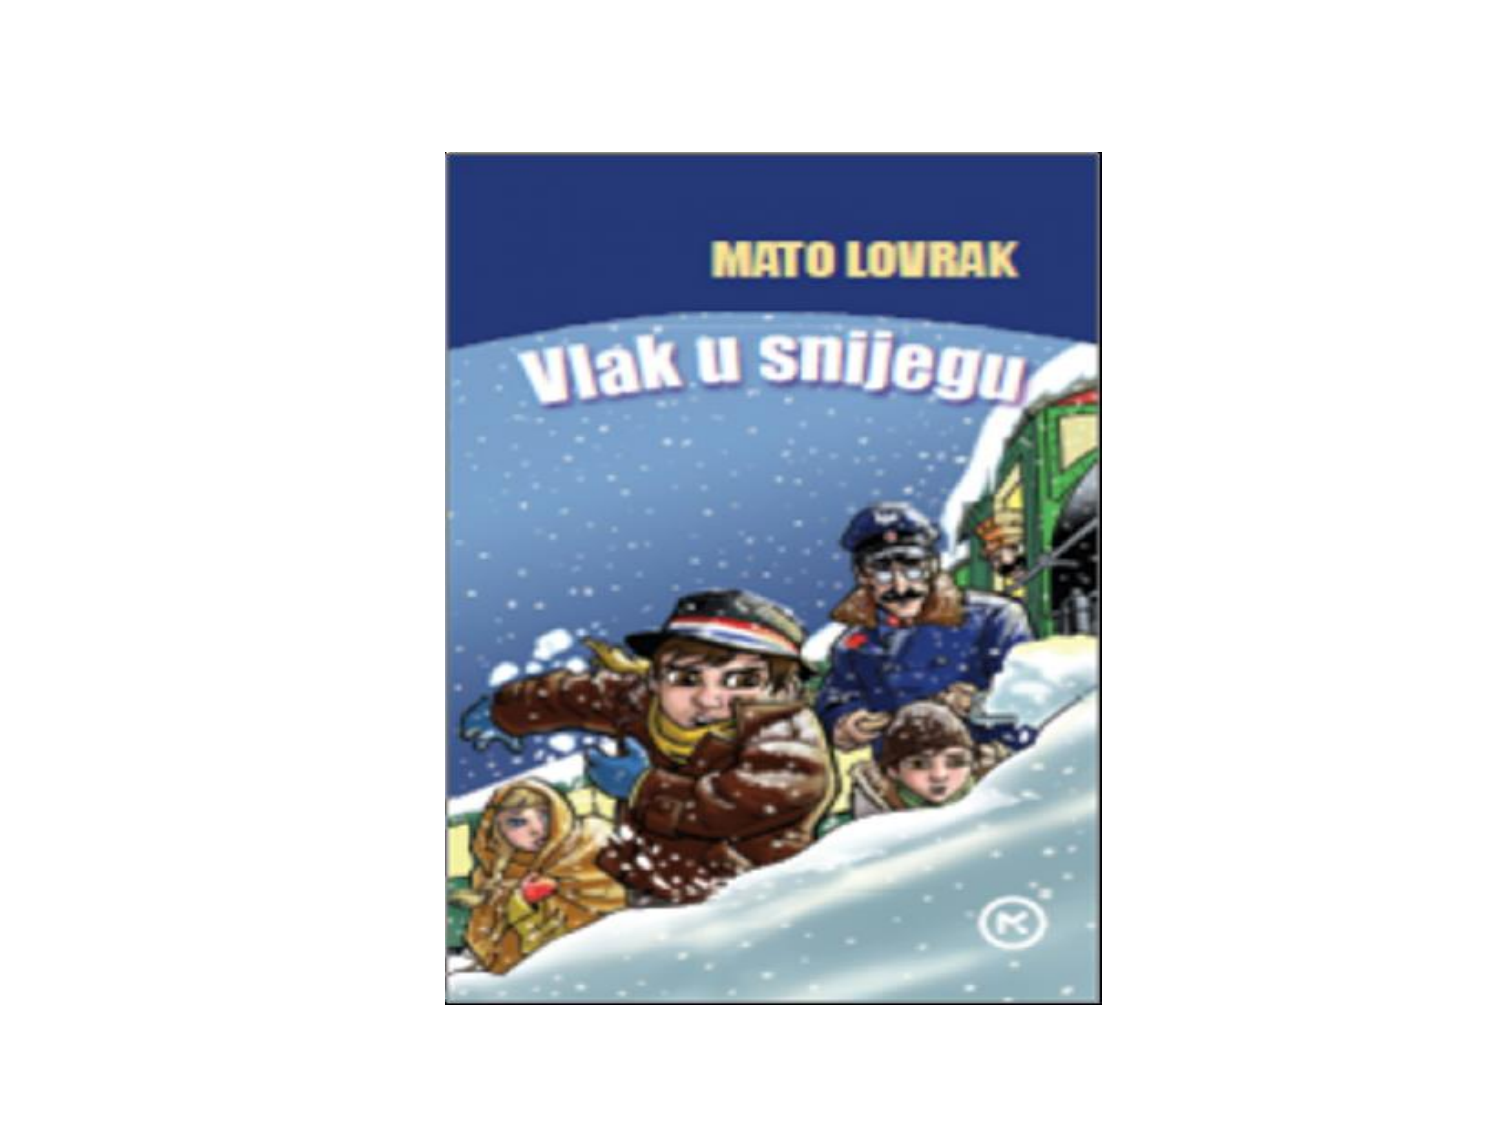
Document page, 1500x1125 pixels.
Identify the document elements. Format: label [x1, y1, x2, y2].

list [445, 152, 1102, 1006]
